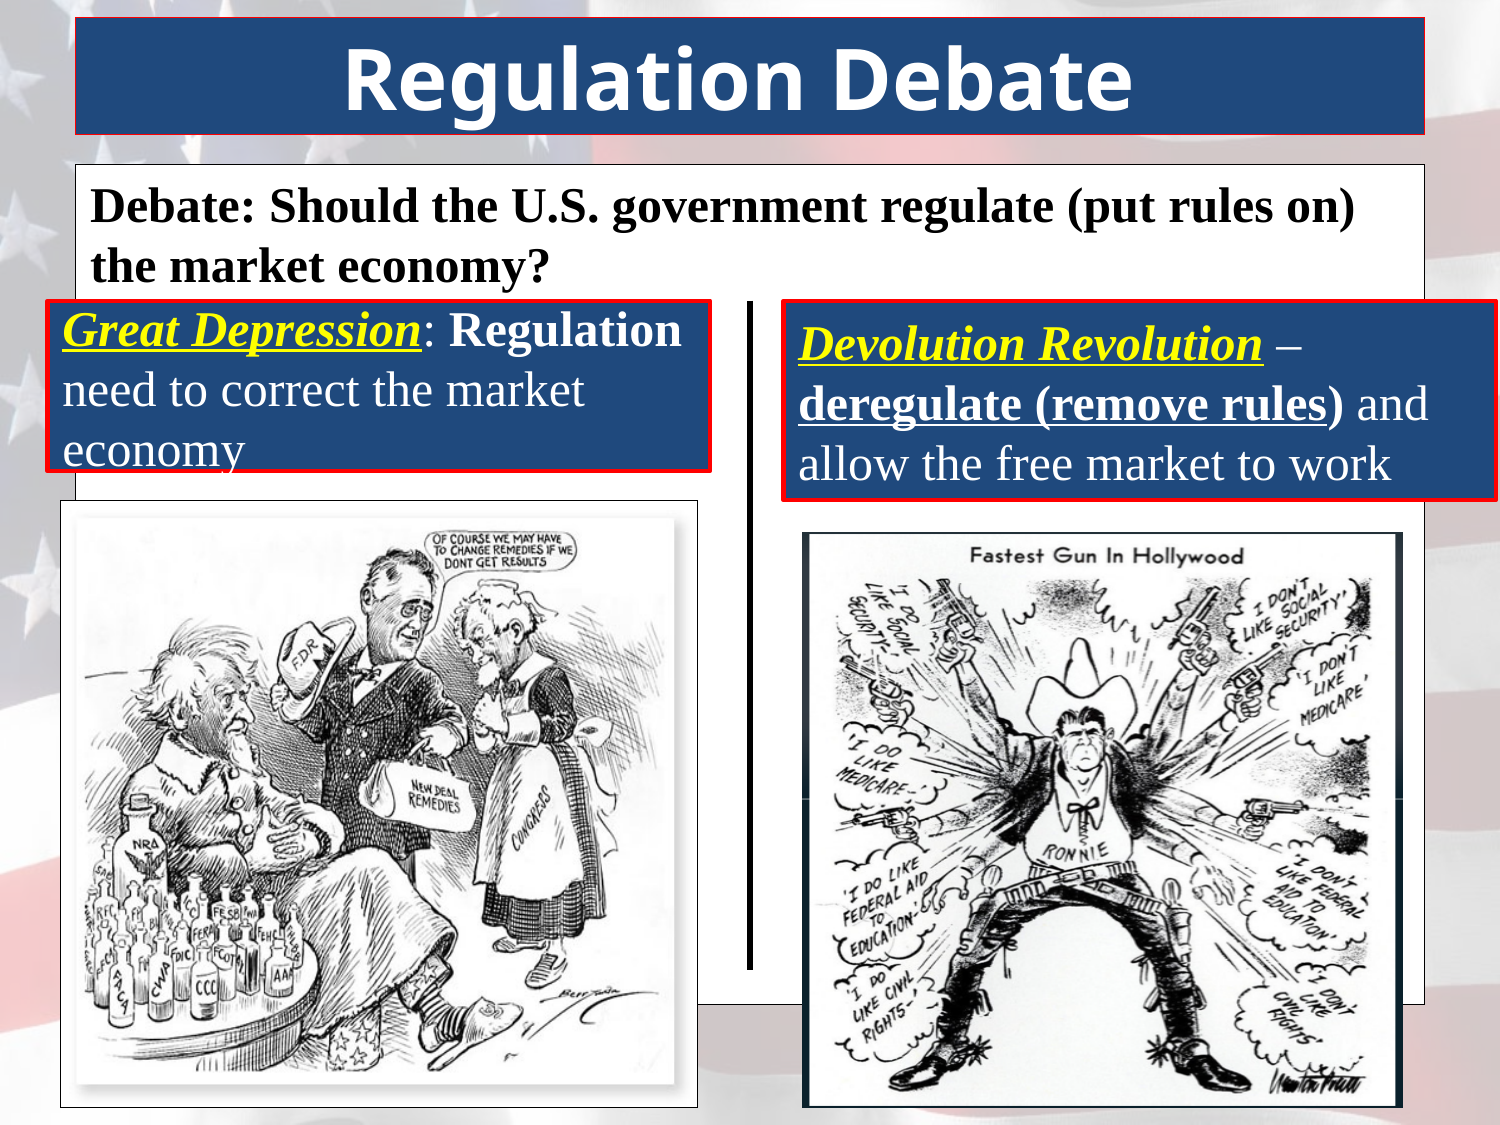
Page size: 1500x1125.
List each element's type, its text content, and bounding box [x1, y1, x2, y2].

picture [802, 532, 1403, 1109]
list Debate: Should the U.S. government regulate (put rules on) the market economy? [75, 164, 1425, 1005]
text_box Great Depression: Regulation need to correct the market economy [45, 299, 712, 473]
text_box Devolution Revolution – deregulate (remove rules) and allow the free market to work [781, 299, 1498, 502]
title Regulation Debate [75, 17, 1425, 135]
picture [59, 500, 698, 1108]
